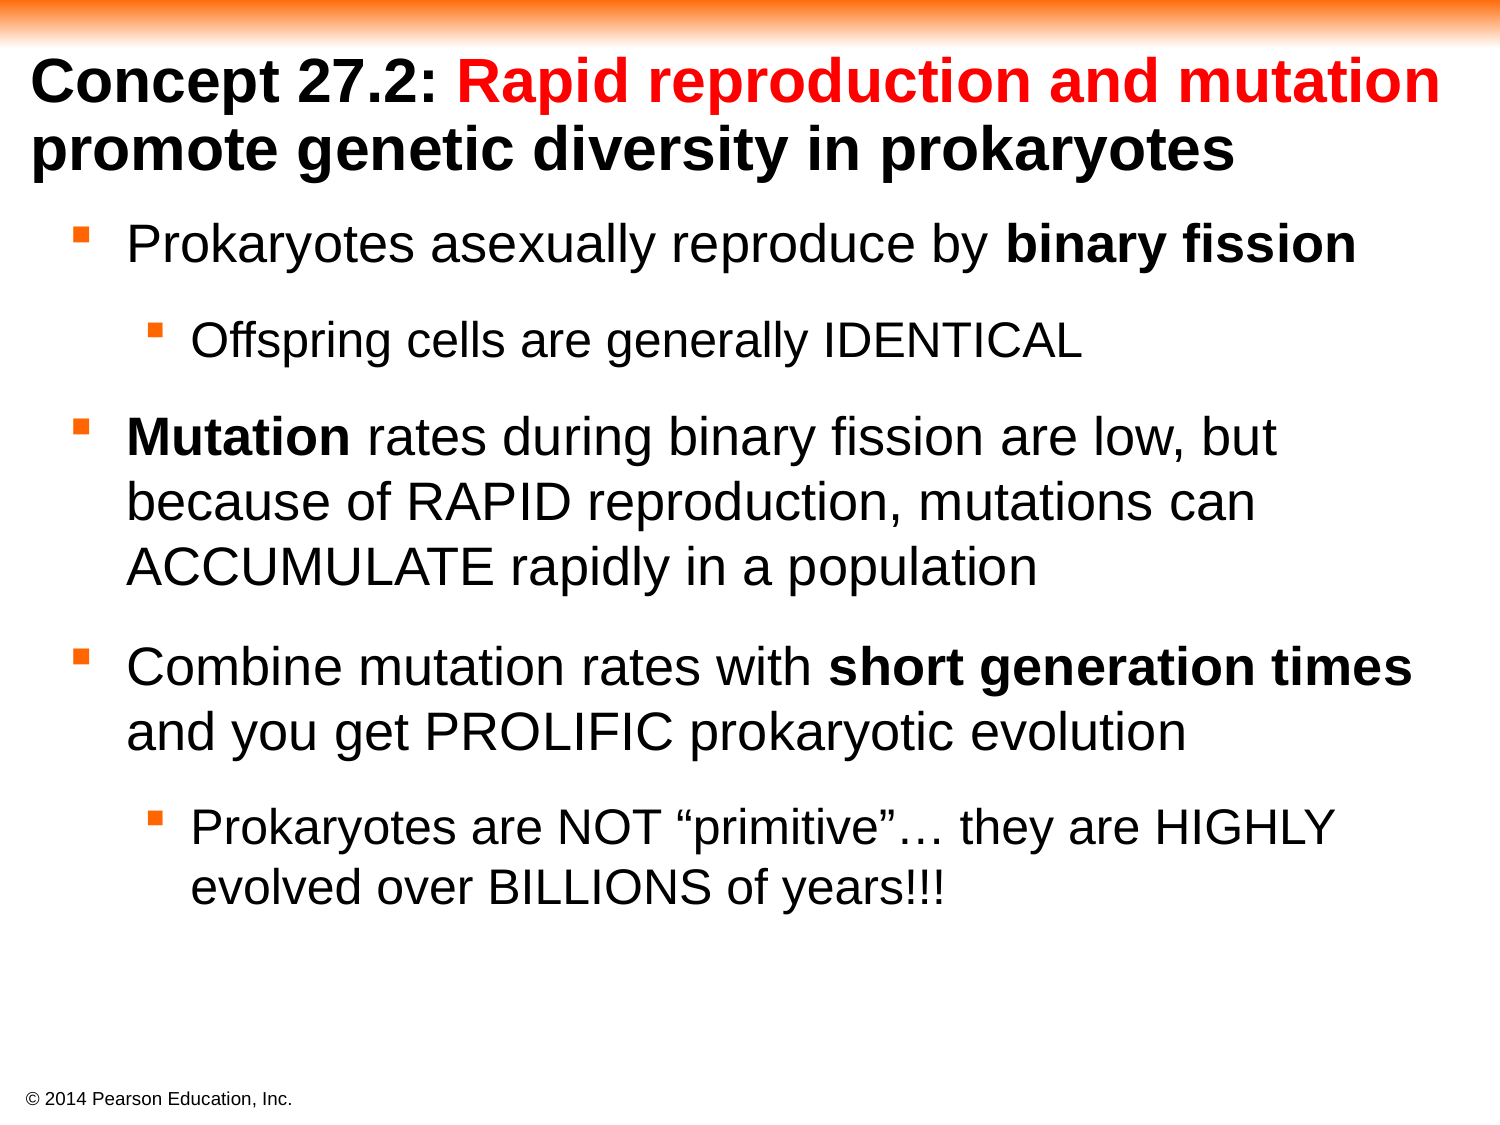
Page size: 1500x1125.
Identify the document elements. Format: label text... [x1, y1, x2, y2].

title Concept 27.2: Rapid reproduction and mutation promote genetic diversity in prokaryotes [29, 49, 1470, 184]
list Prokaryotes asexually reproduce by binary fission Offspring cells are generally IDENTICAL Mutation rates during binary fission are low, but because of RAPID reproduction, mutations can ACCUMULATE rapidly in a population Combine mutation rates with short generation times and you get PROLIFIC prokaryotic evolution Prokaryotes are NOT “primitive”… they are HIGHLY evolved over BILLIONS of years!!! [69, 208, 1464, 1042]
